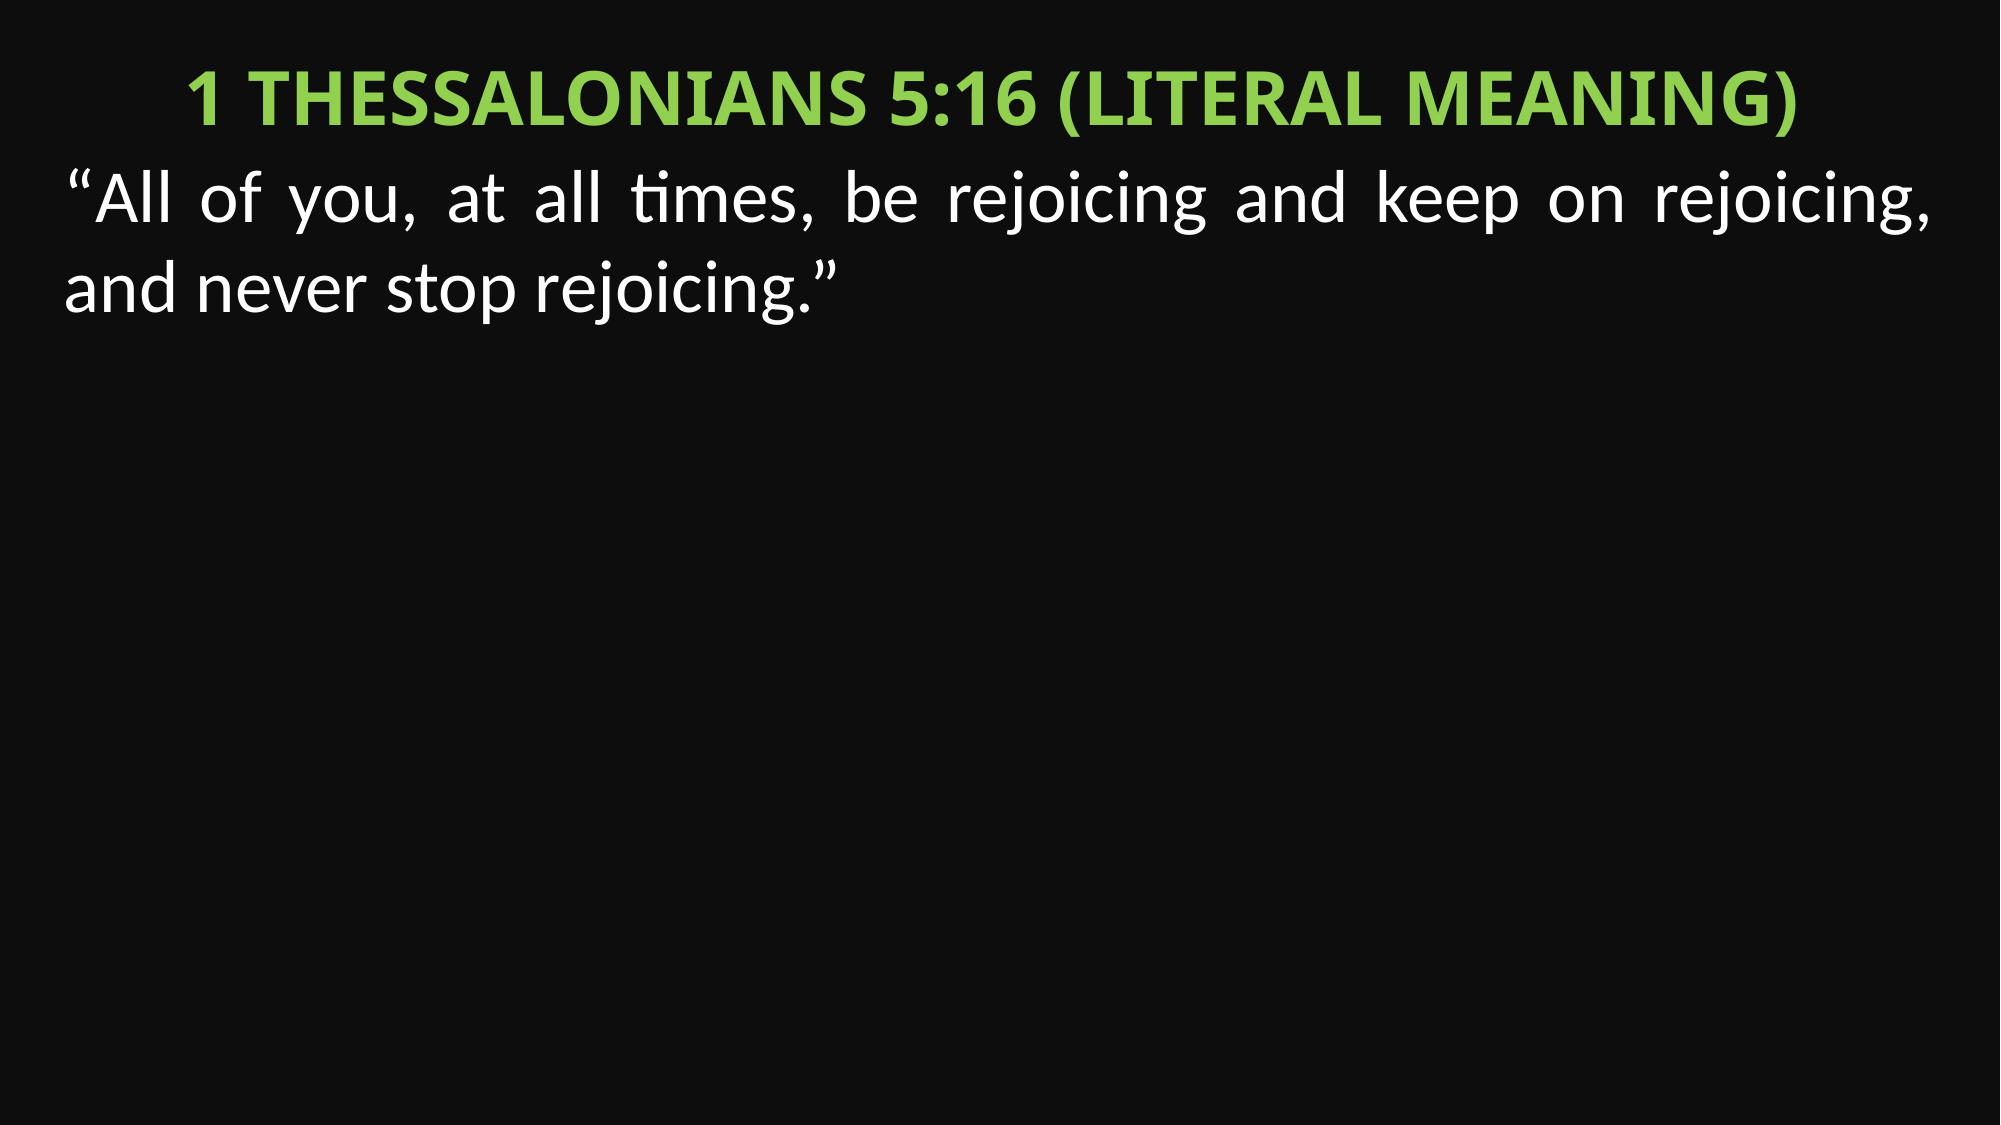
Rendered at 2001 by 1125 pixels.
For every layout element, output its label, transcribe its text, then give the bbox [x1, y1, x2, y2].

subtitle 1 Thessalonians 5:16 (literal meaning) [34, 42, 1951, 184]
text_box “All of you, at all times, be rejoicing and keep on rejoicing, and never stop rejoicing.” [49, 139, 1951, 335]
